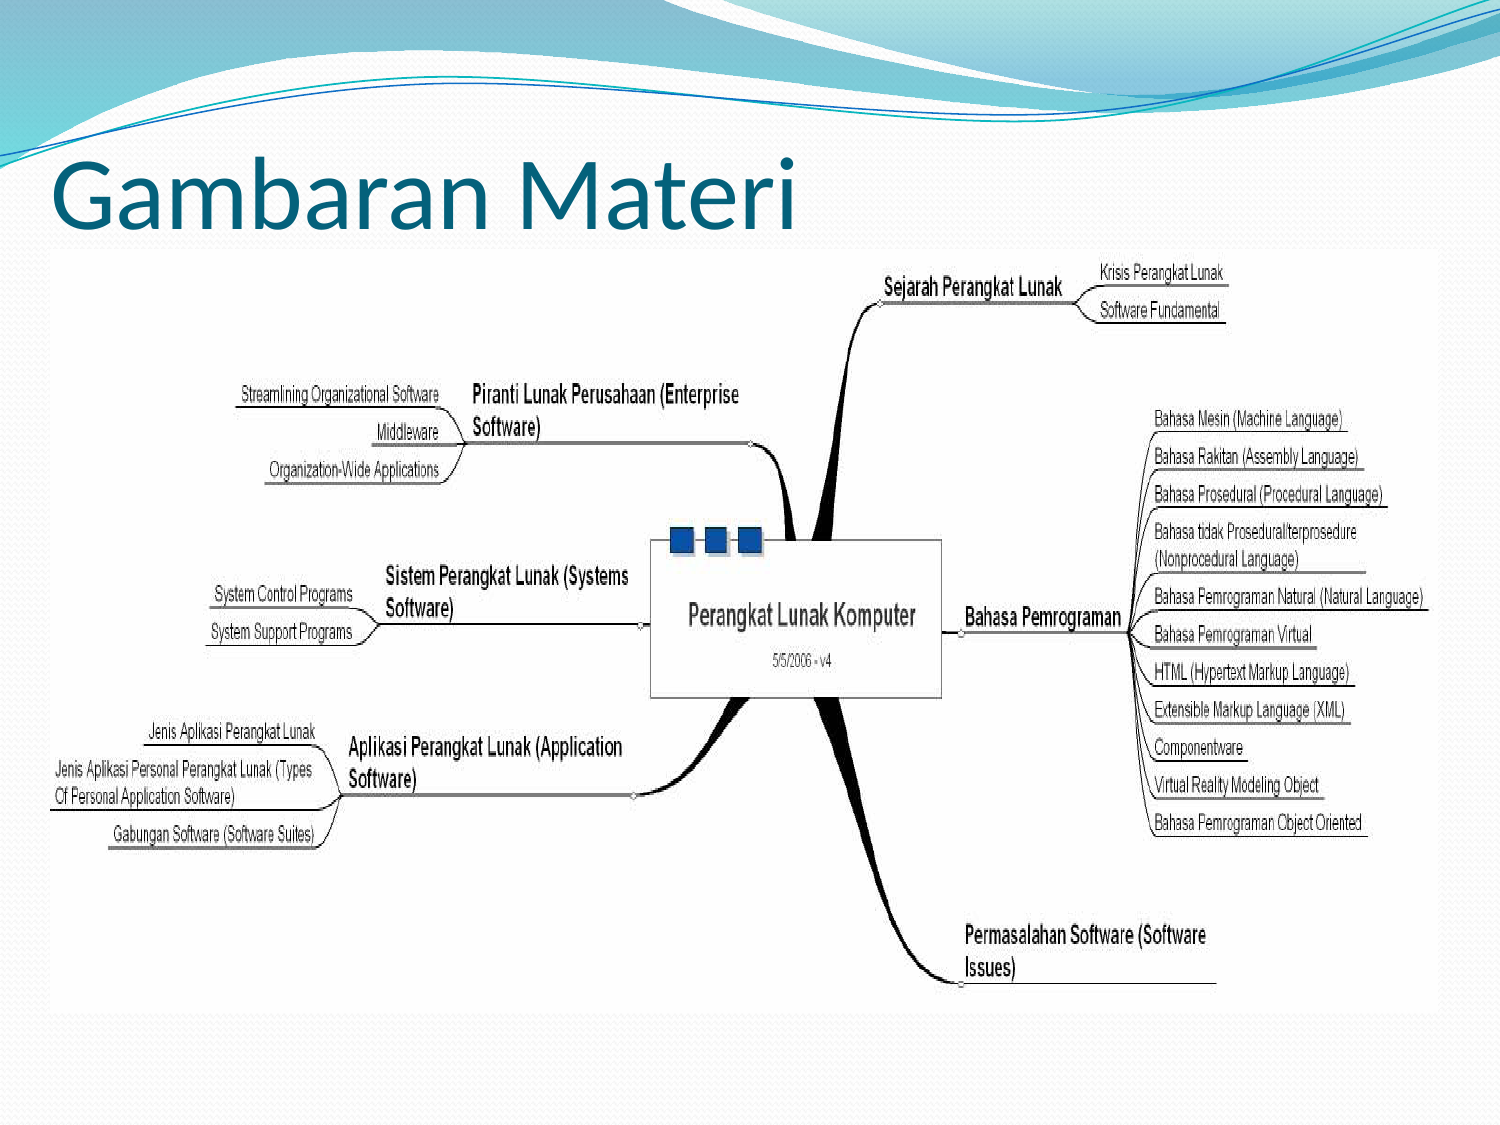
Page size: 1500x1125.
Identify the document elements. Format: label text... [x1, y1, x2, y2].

title Gambaran Materi [50, 62, 1400, 249]
picture [49, 249, 1438, 1013]
